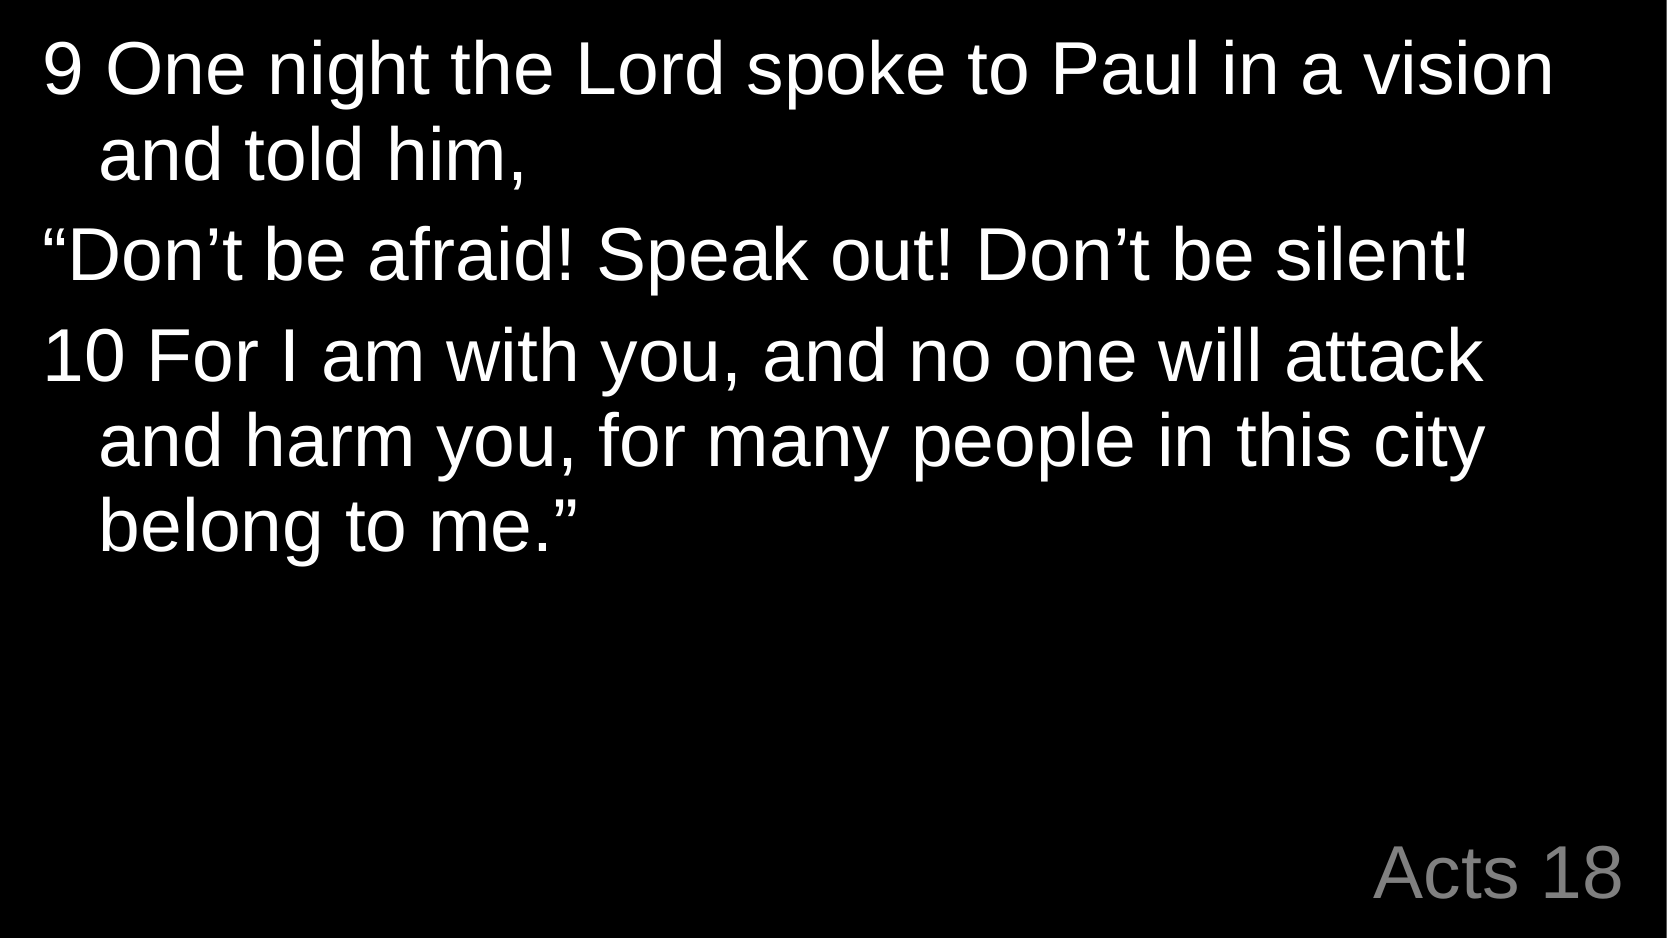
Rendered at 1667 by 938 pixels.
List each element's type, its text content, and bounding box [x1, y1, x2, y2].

title Acts 18 [1291, 832, 1640, 922]
list 9 One night the Lord spoke to Paul in a vision and told him, “Don’t be afraid! Speak out! Don’t be silent! 10 For I am with you, and no one will attack and harm you, for many people in this city belong to me.” [27, 18, 1640, 813]
